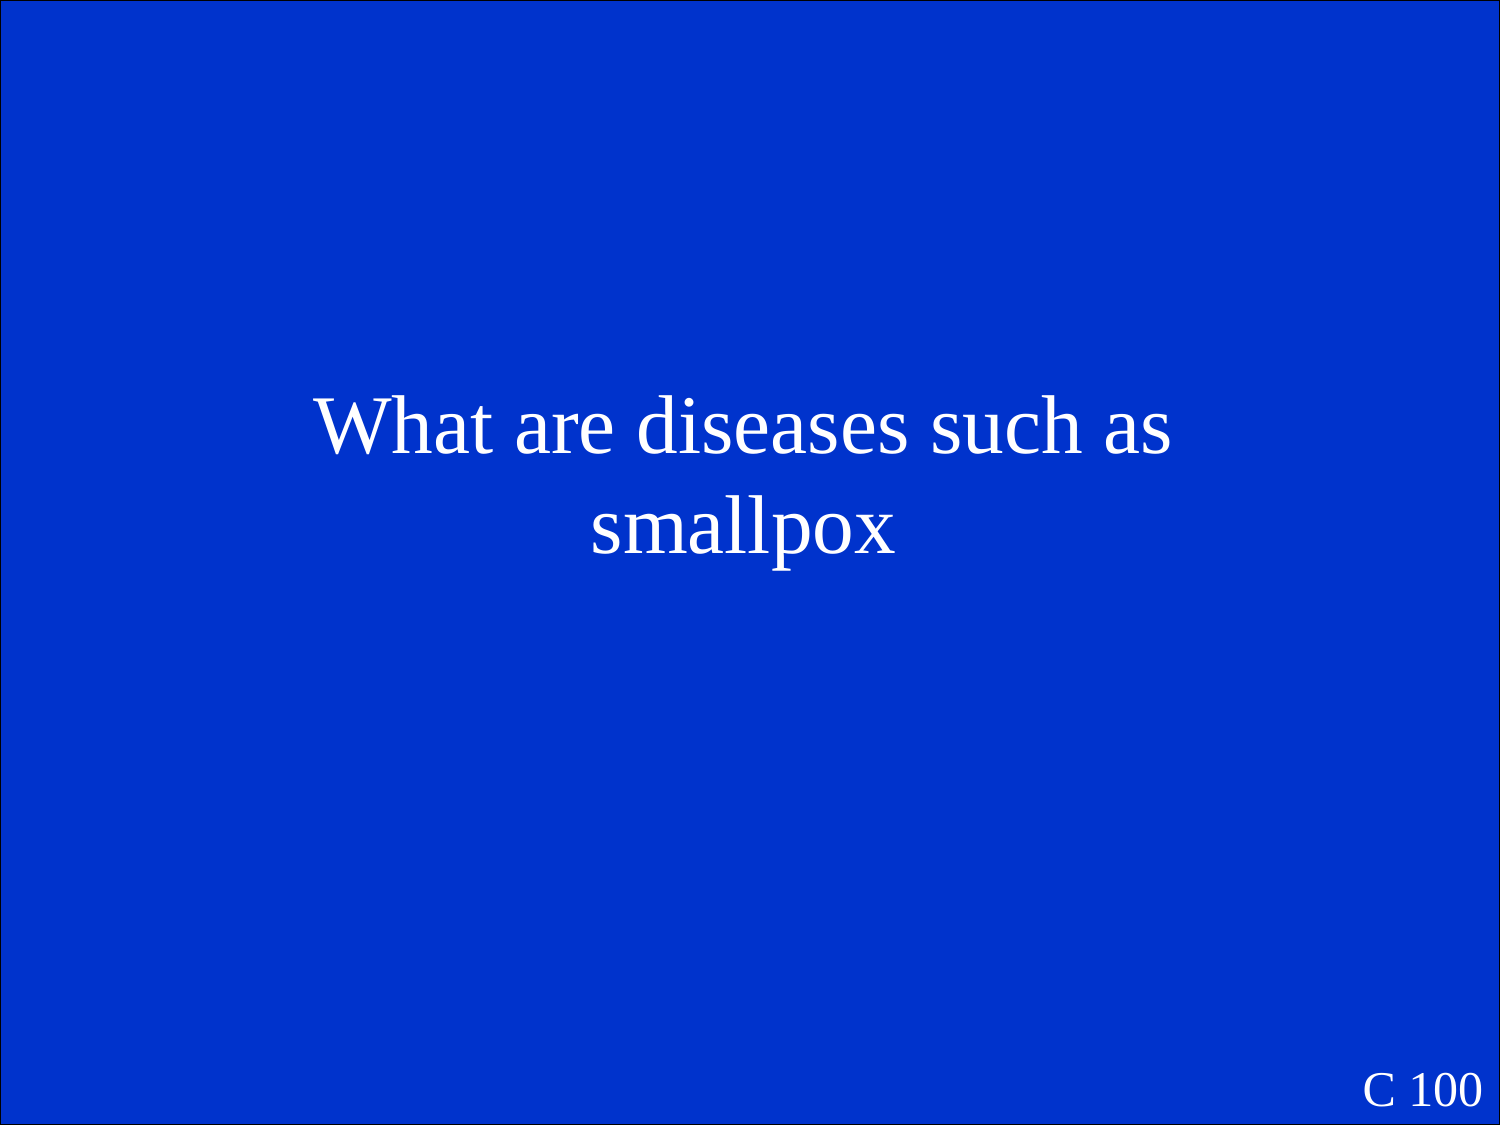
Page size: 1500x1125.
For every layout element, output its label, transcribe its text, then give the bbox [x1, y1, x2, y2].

text_box [0, 0, 1500, 1125]
text_box C 100 [1347, 1049, 1499, 1125]
text_box What are diseases such as smallpox [224, 362, 1263, 578]
